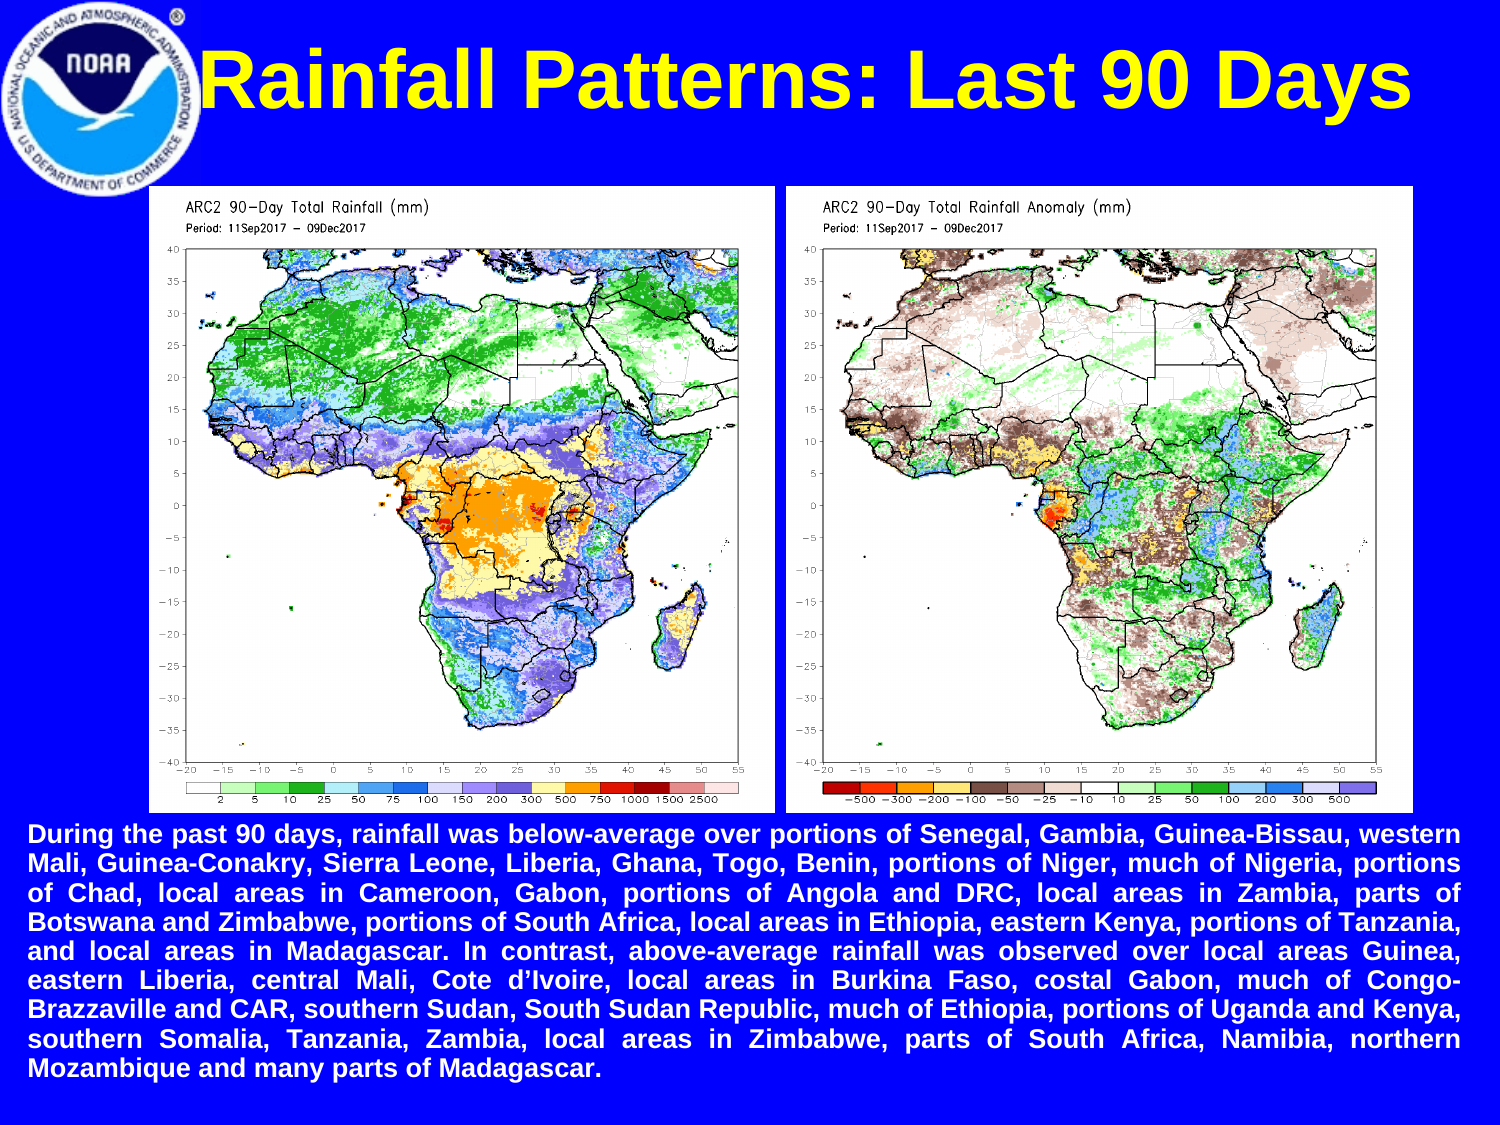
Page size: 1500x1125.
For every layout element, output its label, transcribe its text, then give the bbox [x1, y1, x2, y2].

picture [0, 0, 775, 813]
picture [786, 186, 1413, 813]
text_box During the past 90 days, rainfall was below-average over portions of Senegal, Gambia, Guinea-Bissau, western Mali, Guinea-Conakry, Sierra Leone, Liberia, Ghana, Togo, Benin, portions of Niger, much of Nigeria, portions of Chad, local areas in Cameroon, Gabon, portions of Angola and DRC, local areas in Zambia, parts of Botswana and Zimbabwe, portions of South Africa, local areas in Ethiopia, eastern Kenya, portions of Tanzania, and local areas in Madagascar. In contrast, above-average rainfall was observed over local areas Guinea, eastern Liberia, central Mali, Cote d’Ivoire, local areas in Burkina Faso, costal Gabon, much of Congo-Brazzaville and CAR, southern Sudan, South Sudan Republic, much of Ethiopia, portions of Uganda and Kenya, southern Somalia, Tanzania, Zambia, local areas in Zimbabwe, parts of South Africa, Namibia, northern Mozambique and many parts of Madagascar. [12, 812, 1475, 1091]
title Rainfall Patterns: Last 90 Days [174, 0, 1438, 150]
